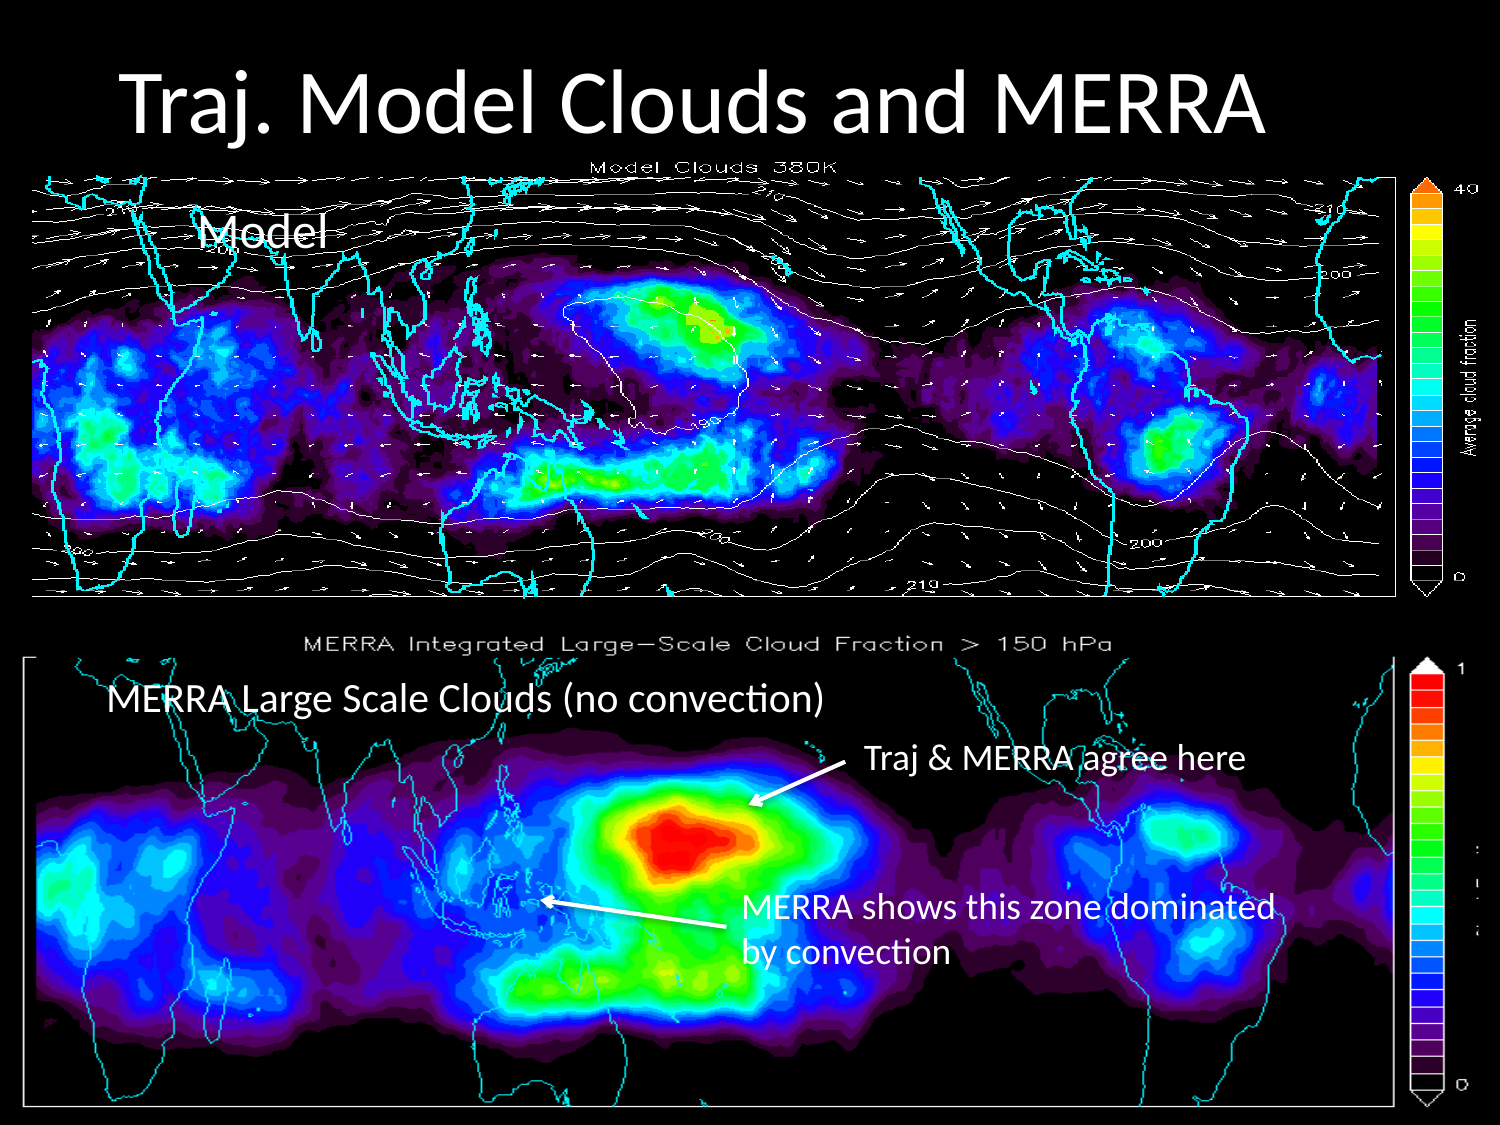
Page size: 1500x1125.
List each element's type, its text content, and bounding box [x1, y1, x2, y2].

title Traj. Model Clouds and MERRA [18, 3, 1369, 152]
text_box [748, 761, 846, 806]
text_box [539, 899, 728, 928]
picture [0, 154, 1500, 1118]
